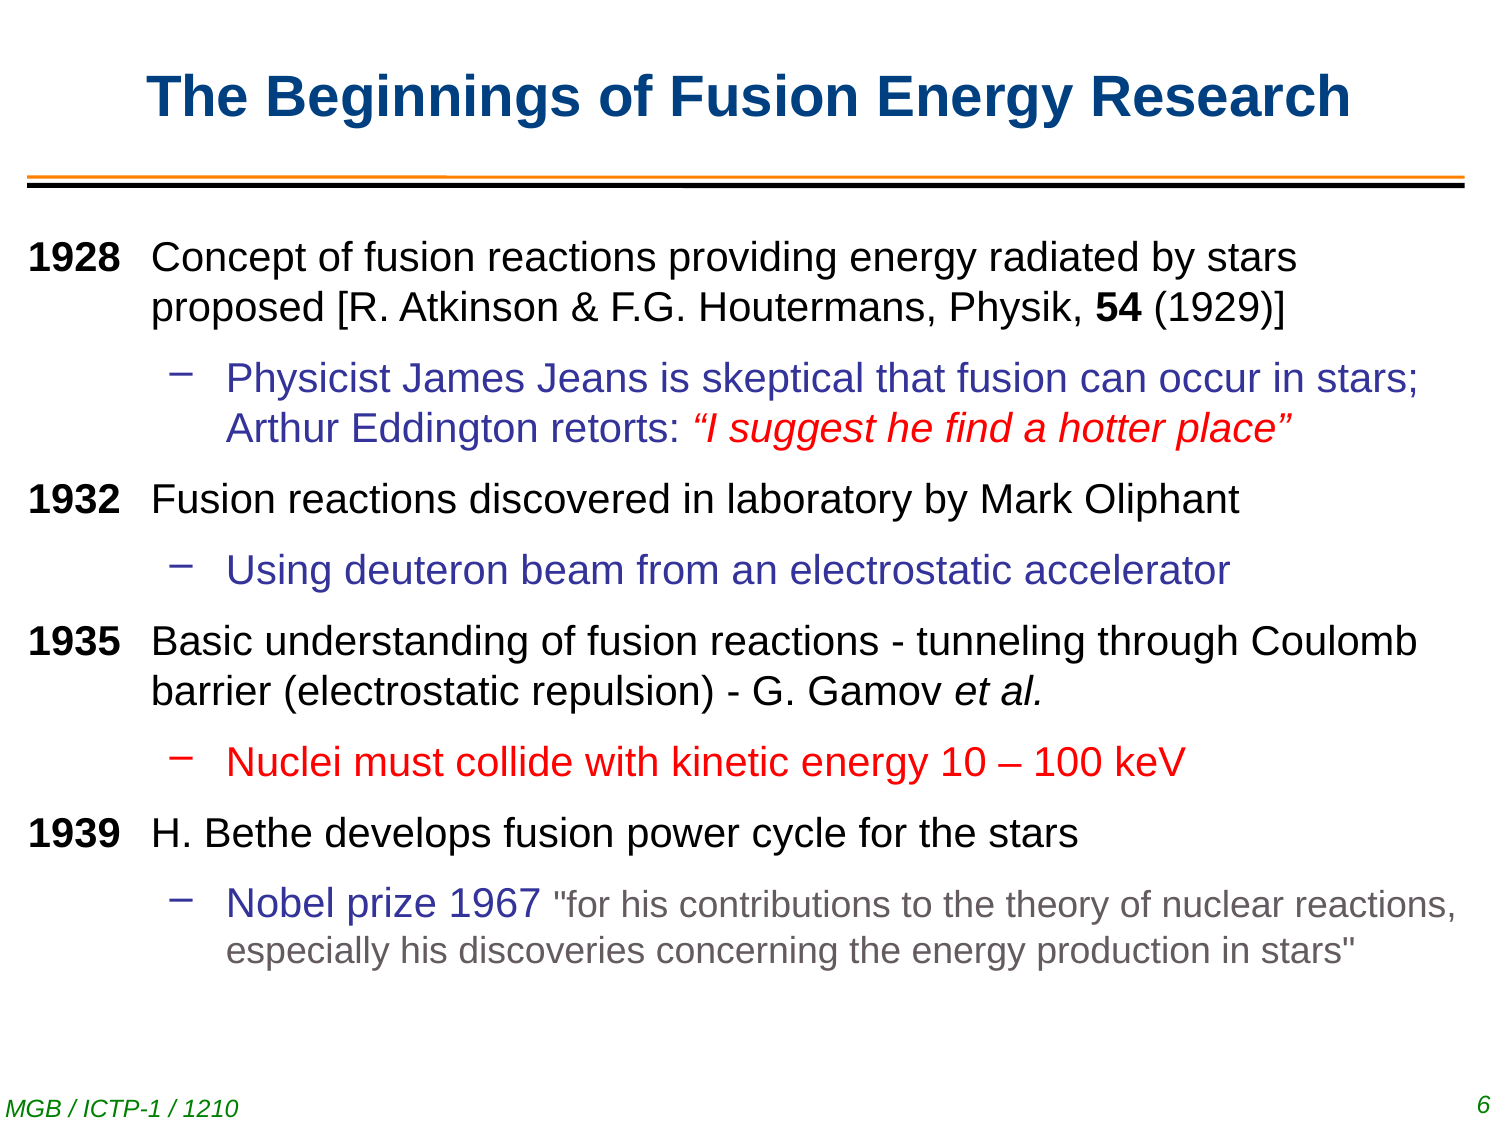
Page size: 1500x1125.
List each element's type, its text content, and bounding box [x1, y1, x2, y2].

list 1928 Concept of fusion reactions providing energy radiated by stars proposed [R. Atkinson & F.G. Houtermans, Physik, 54 (1929)] Physicist James Jeans is skeptical that fusion can occur in stars; Arthur Eddington retorts: “I suggest he find a hotter place” 1932 Fusion reactions discovered in laboratory by Mark Oliphant Using deuteron beam from an electrostatic accelerator 1935 Basic understanding of fusion reactions - tunneling through Coulomb barrier (electrostatic repulsion) - G. Gamov et al. Nuclei must collide with kinetic energy 10 – 100 keV 1939 H. Bethe develops fusion power cycle for the stars Nobel prize 1967 "for his contributions to the theory of nuclear reactions, especially his discoveries concerning the energy production in stars" [24, 226, 1476, 1004]
title The Beginnings of Fusion Energy Research [0, 50, 1500, 137]
slide_number 6 [1459, 1088, 1498, 1119]
slide_number MGB / ICTP-1 / 1210 [1, 1092, 249, 1124]
